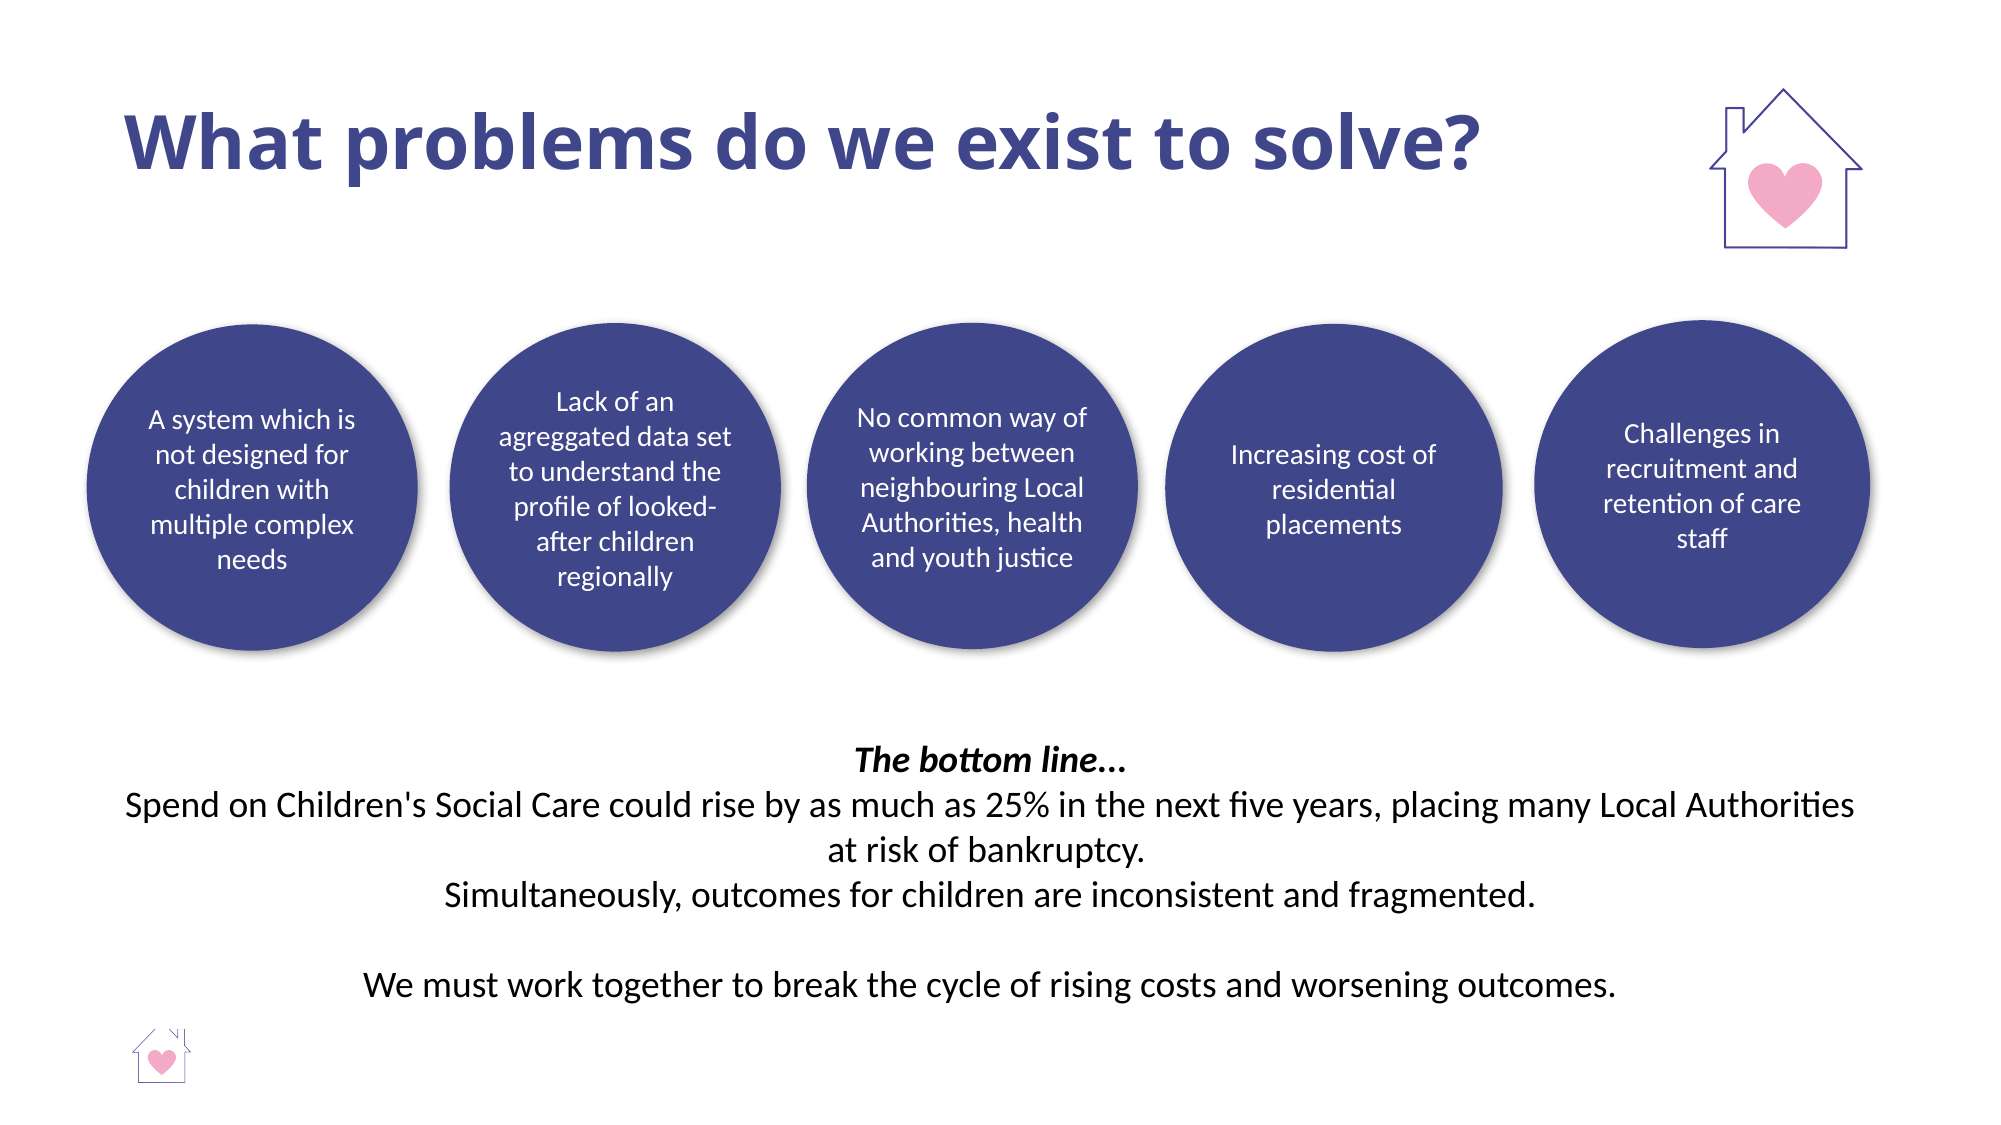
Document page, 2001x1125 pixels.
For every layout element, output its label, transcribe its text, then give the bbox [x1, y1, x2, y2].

text_box No common way of working between neighbouring Local Authorities, health and youth justice [805, 321, 1139, 651]
text_box The bottom line... Spend on Children's Social Care could rise by as much as 25% in the next five years, placing many Local Authorities at risk of bankruptcy. Simultaneously, outcomes for children are inconsistent and fragmented. We must work together to break the cycle of rising costs and worsening outcomes. [85, 712, 1904, 1029]
text_box What problems do we exist to solve? [109, 36, 1835, 254]
text_box A system which is not designed for children with multiple complex needs [85, 323, 419, 652]
text_box Lack of an agreggated data set to understand the profile of looked-after children regionally [448, 321, 782, 653]
picture [1835, 88, 1863, 249]
picture [132, 1029, 191, 1083]
text_box Increasing cost of residential placements [1164, 322, 1504, 653]
text_box Challenges in recruitment and retention of care staff [1533, 319, 1872, 650]
